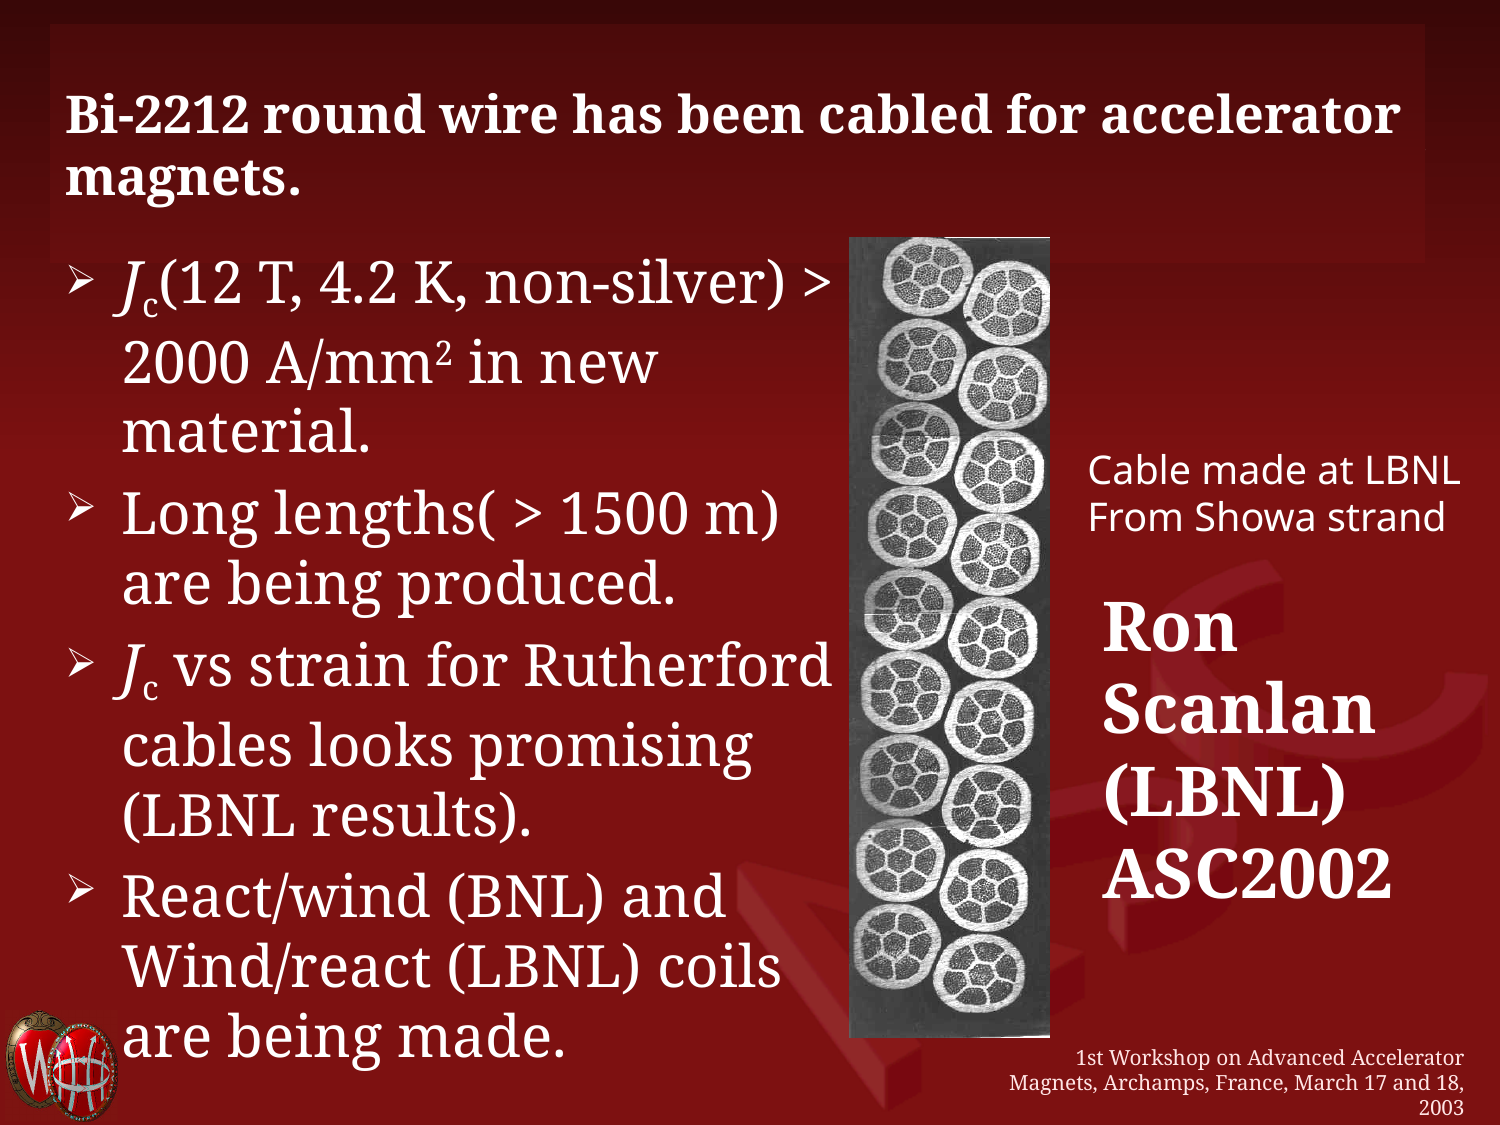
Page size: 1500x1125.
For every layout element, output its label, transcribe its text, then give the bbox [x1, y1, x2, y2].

picture [725, 237, 1500, 1125]
text_box Ron Scanlan (LBNL) ASC2002 [1087, 575, 1475, 900]
picture [5, 1010, 118, 1122]
title Bi-2212 round wire has been cabled for accelerator magnets. [49, 24, 1426, 263]
list Jc(12 T, 4.2 K, non-silver) > 2000 A/mm2 in new material. Long lengths( > 1500 m) are being produced. Jc vs strain for Rutherford cables looks promising (LBNL results). React/wind (BNL) and Wind/react (LBNL) coils are being made. [49, 237, 847, 1013]
text_box 1st Workshop on Advanced Accelerator Magnets, Archamps, France, March 17 and 18, 2003 [987, 1037, 1480, 1125]
text_box Cable made at LBNL From Showa strand [1072, 437, 1477, 548]
